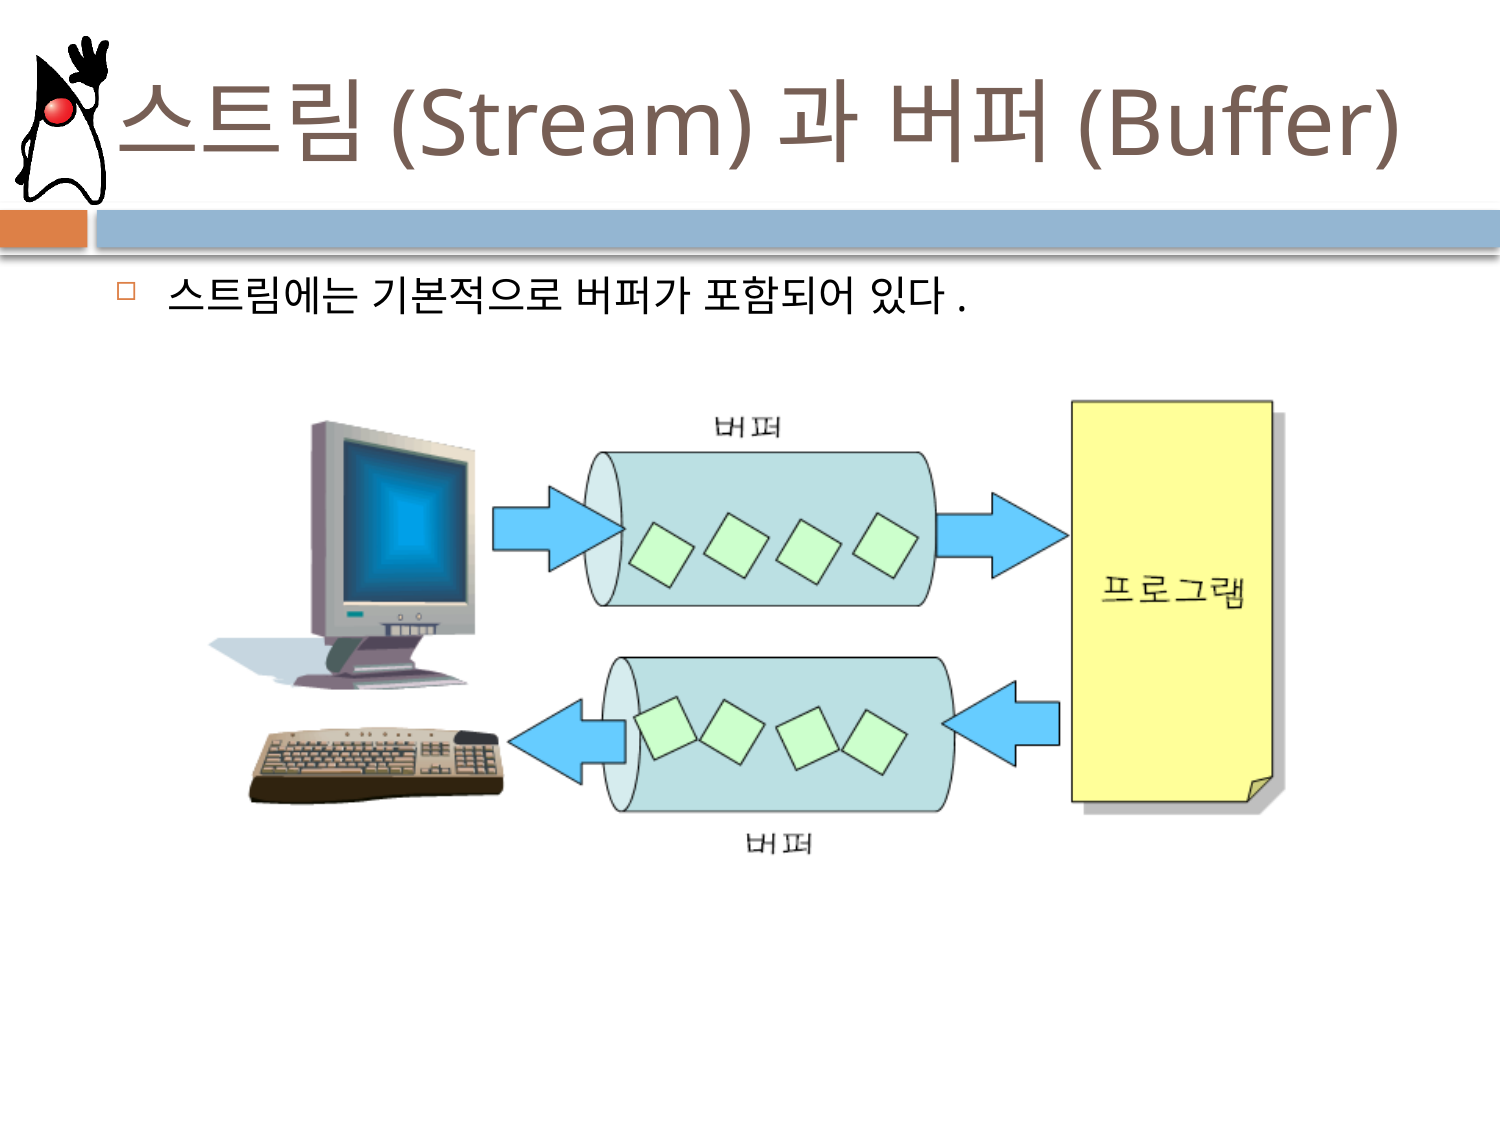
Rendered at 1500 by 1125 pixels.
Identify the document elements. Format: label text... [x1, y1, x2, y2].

title 스트림(Stream)과 버퍼(Buffer) [100, 37, 1438, 200]
picture [167, 361, 1314, 859]
list 스트림에는 기본적으로 버퍼가 포함되어 있다. [100, 262, 1438, 1000]
picture [15, 36, 109, 205]
